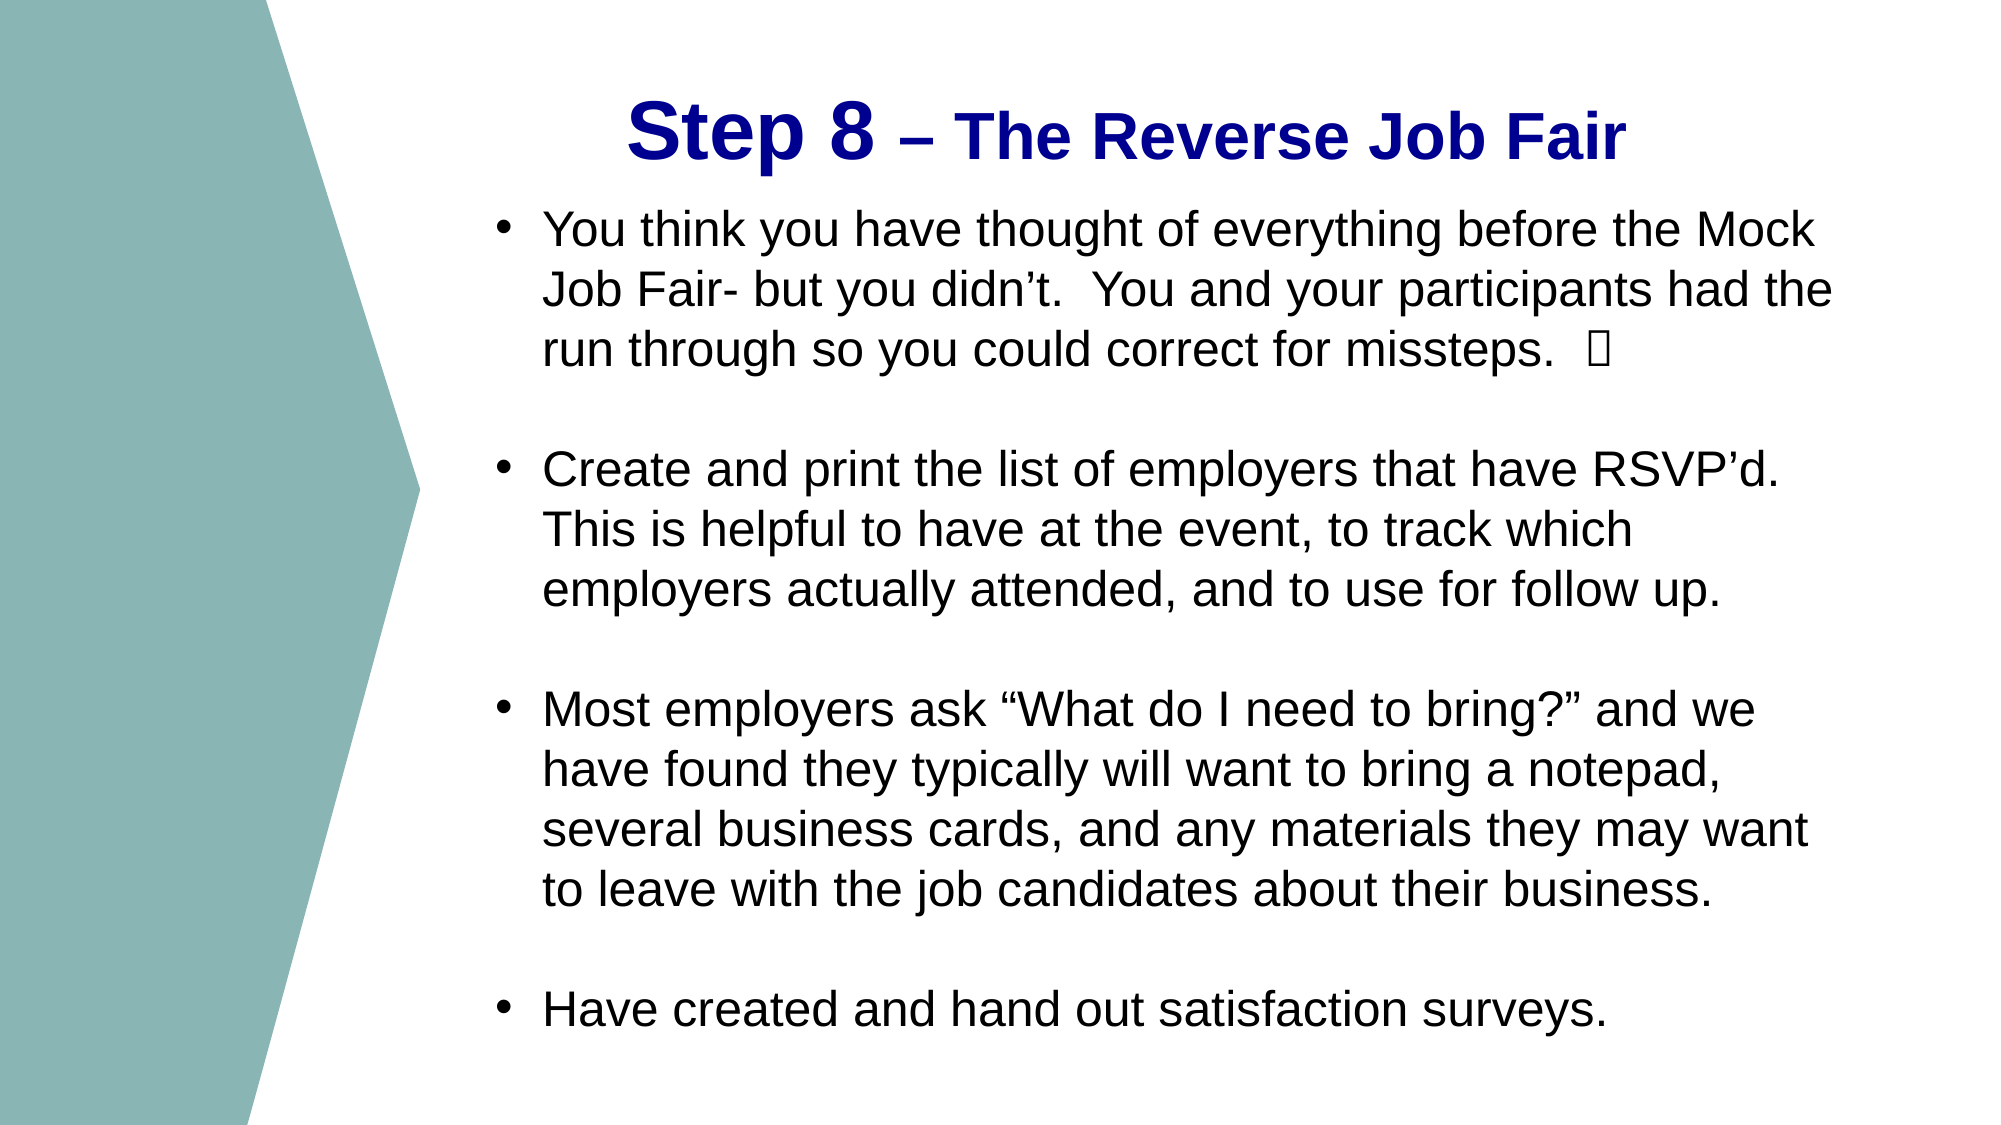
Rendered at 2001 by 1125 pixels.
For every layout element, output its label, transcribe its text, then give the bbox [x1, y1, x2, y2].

text_box Step 8 – The Reverse Job Fair [611, 68, 1644, 184]
text_box You think you have thought of everything before the Mock Job Fair- but you didn’t. You and your participants had the run through so you could correct for missteps.  Create and print the list of employers that have RSVP’d. This is helpful to have at the event, to track which employers actually attended, and to use for follow up. Most employers ask “What do I need to bring?” and we have found they typically will want to bring a notepad, several business cards, and any materials they may want to leave with the job candidates about their business. Have created and hand out satisfaction surveys. [480, 188, 1851, 1044]
